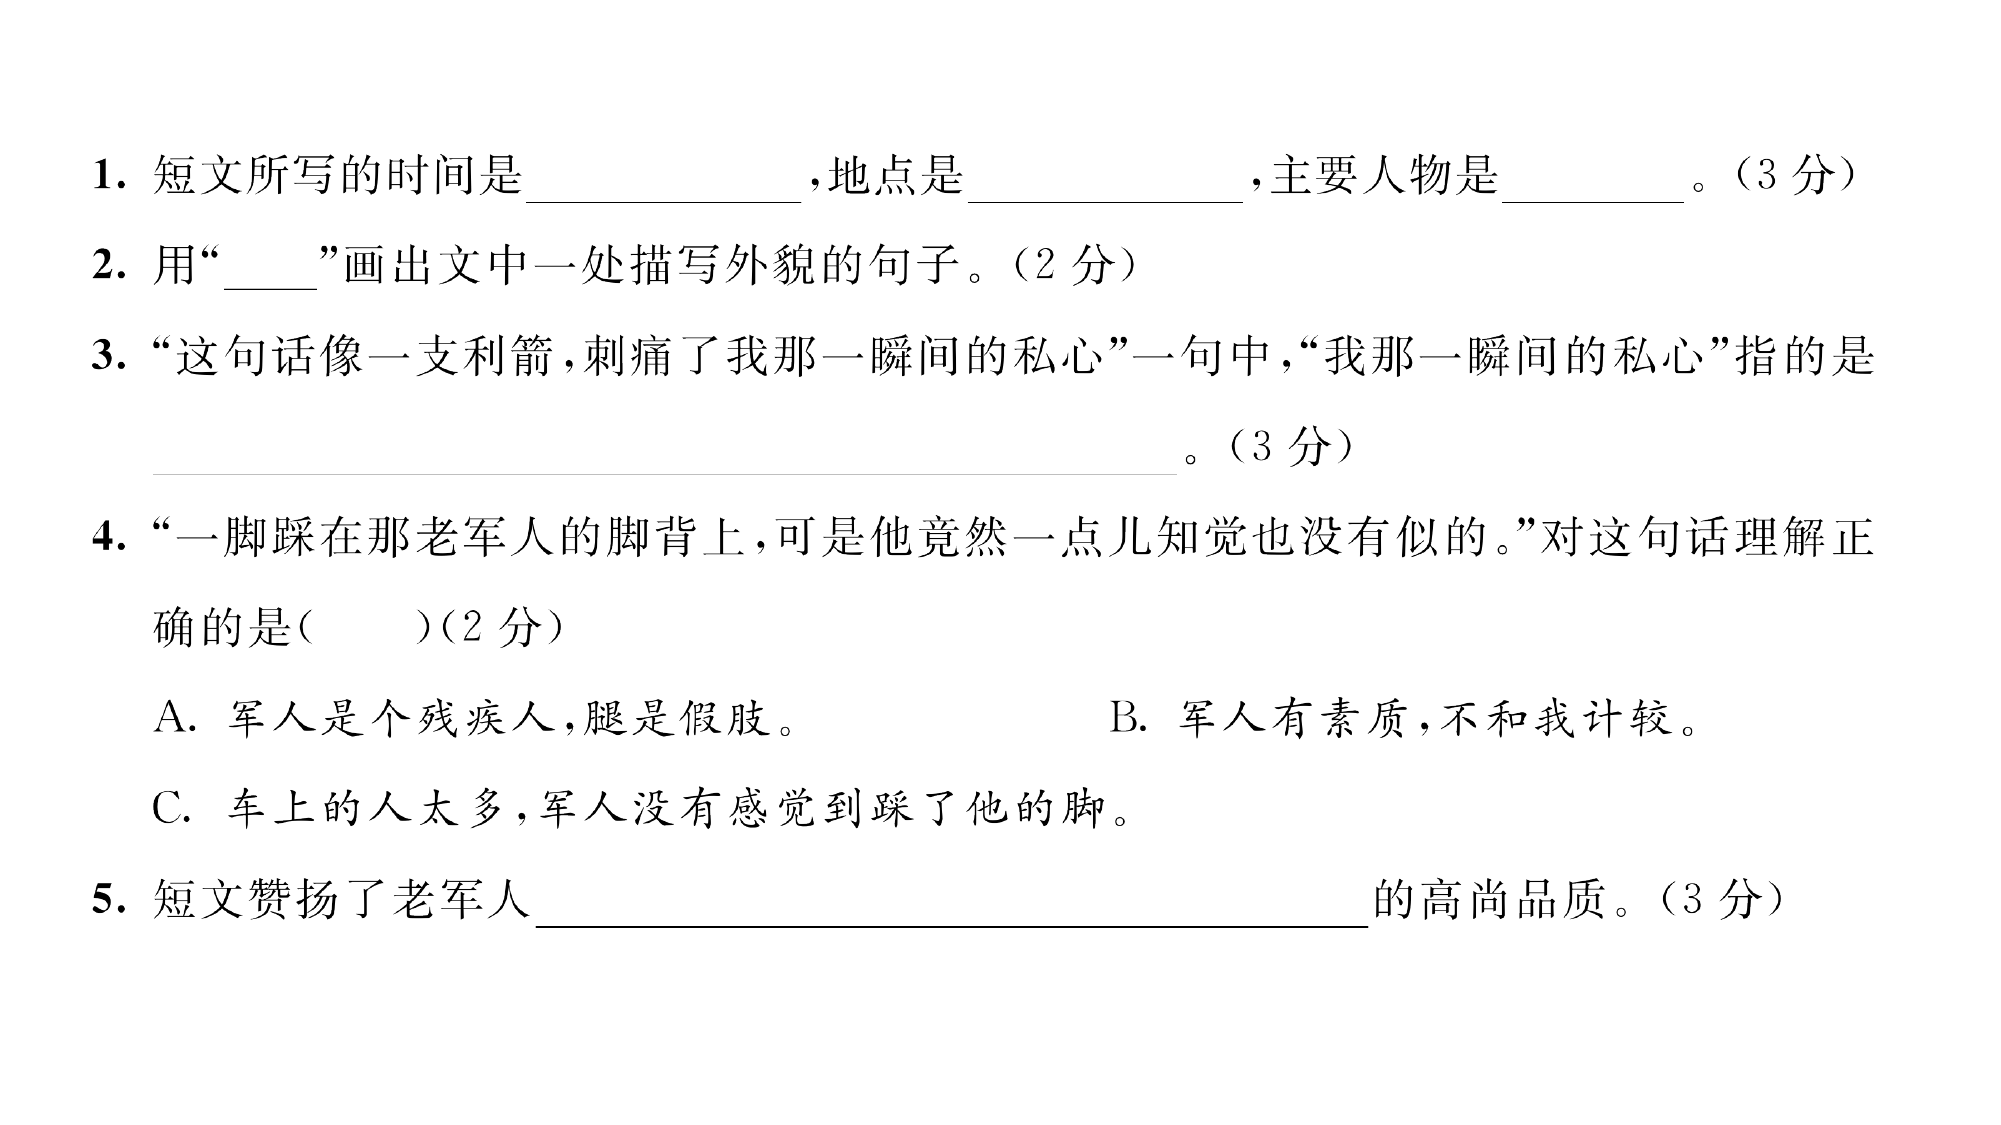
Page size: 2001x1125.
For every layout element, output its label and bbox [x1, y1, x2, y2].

picture [88, 118, 1979, 946]
